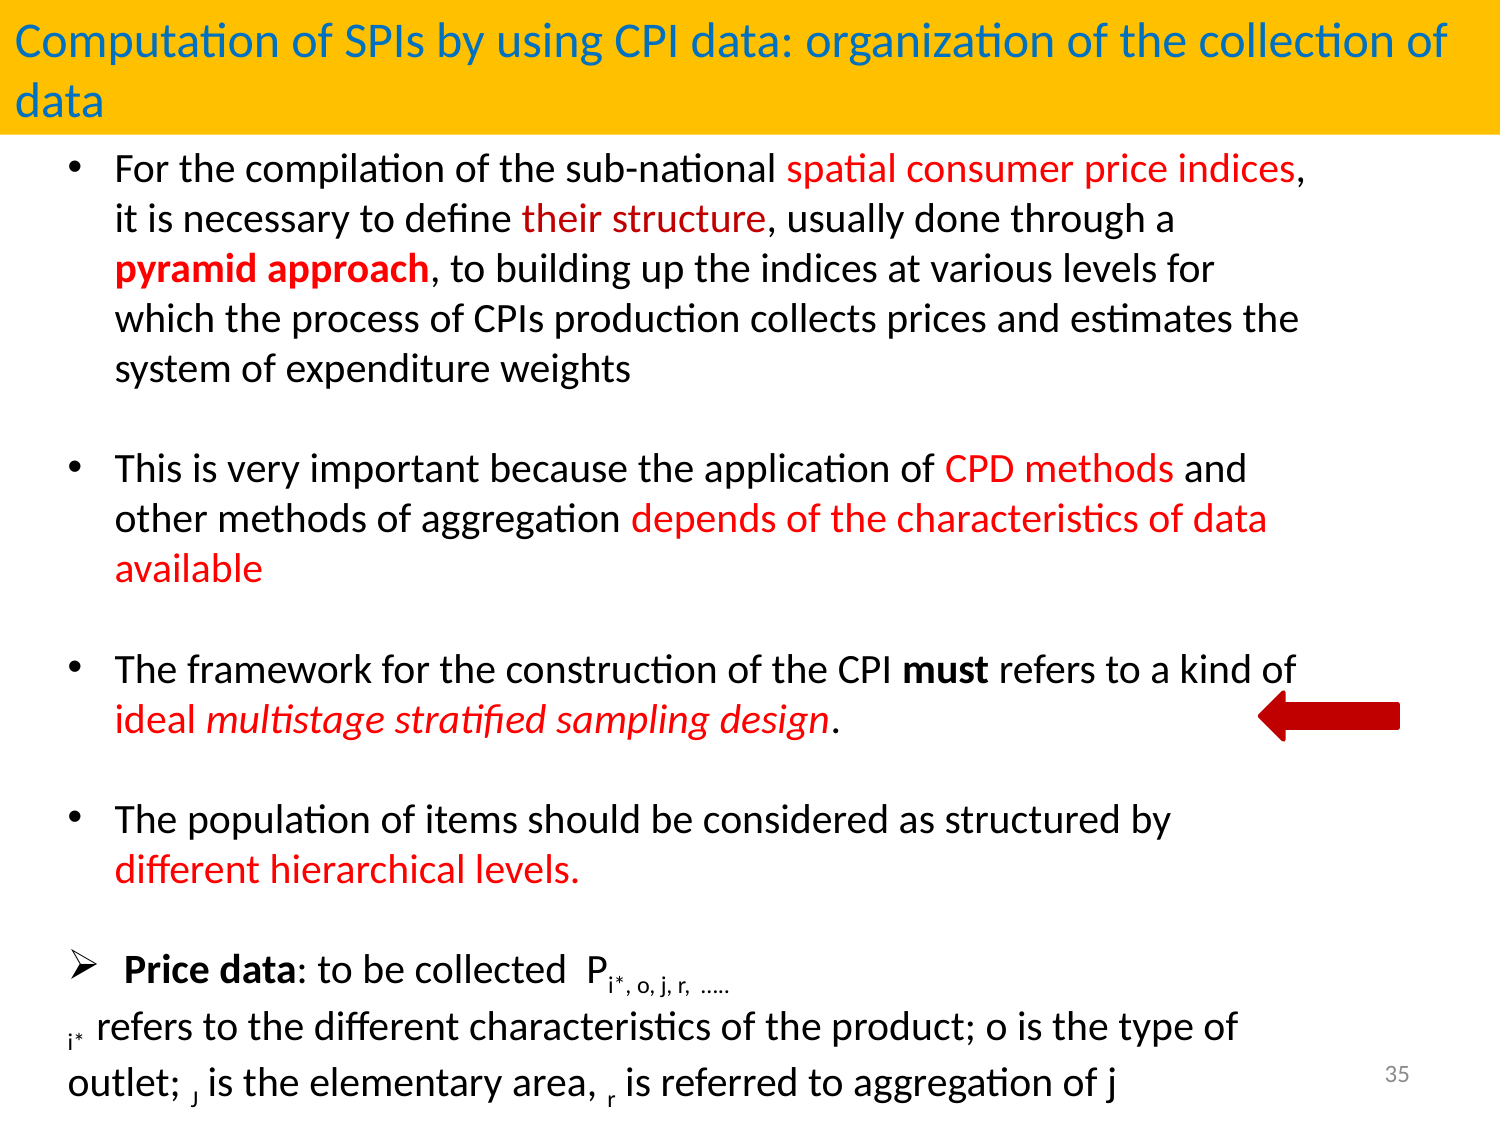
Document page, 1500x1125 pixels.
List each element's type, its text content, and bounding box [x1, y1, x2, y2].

slide_number 35 [1074, 1042, 1425, 1103]
text_box Computation of SPIs by using CPI data: organization of the collection of data [0, 0, 1500, 135]
text_box [1257, 690, 1400, 742]
text_box For the compilation of the sub-national spatial consumer price indices, it is necessary to define their structure, usually done through a pyramid approach, to building up the indices at various levels for which the process of CPIs production collects prices and estimates the system of expenditure weights This is very important because the application of CPD methods and other methods of aggregation depends of the characteristics of data available The framework for the construction of the CPI must refers to a kind of ideal multistage stratified sampling design. The population of items should be considered as structured by different hierarchical levels. Price data: to be collected Pi*, o, j, r, ….. i* refers to the different characteristics of the product; o is the type of outlet; J is the elementary area, r is referred to aggregation of j [53, 135, 1329, 1120]
